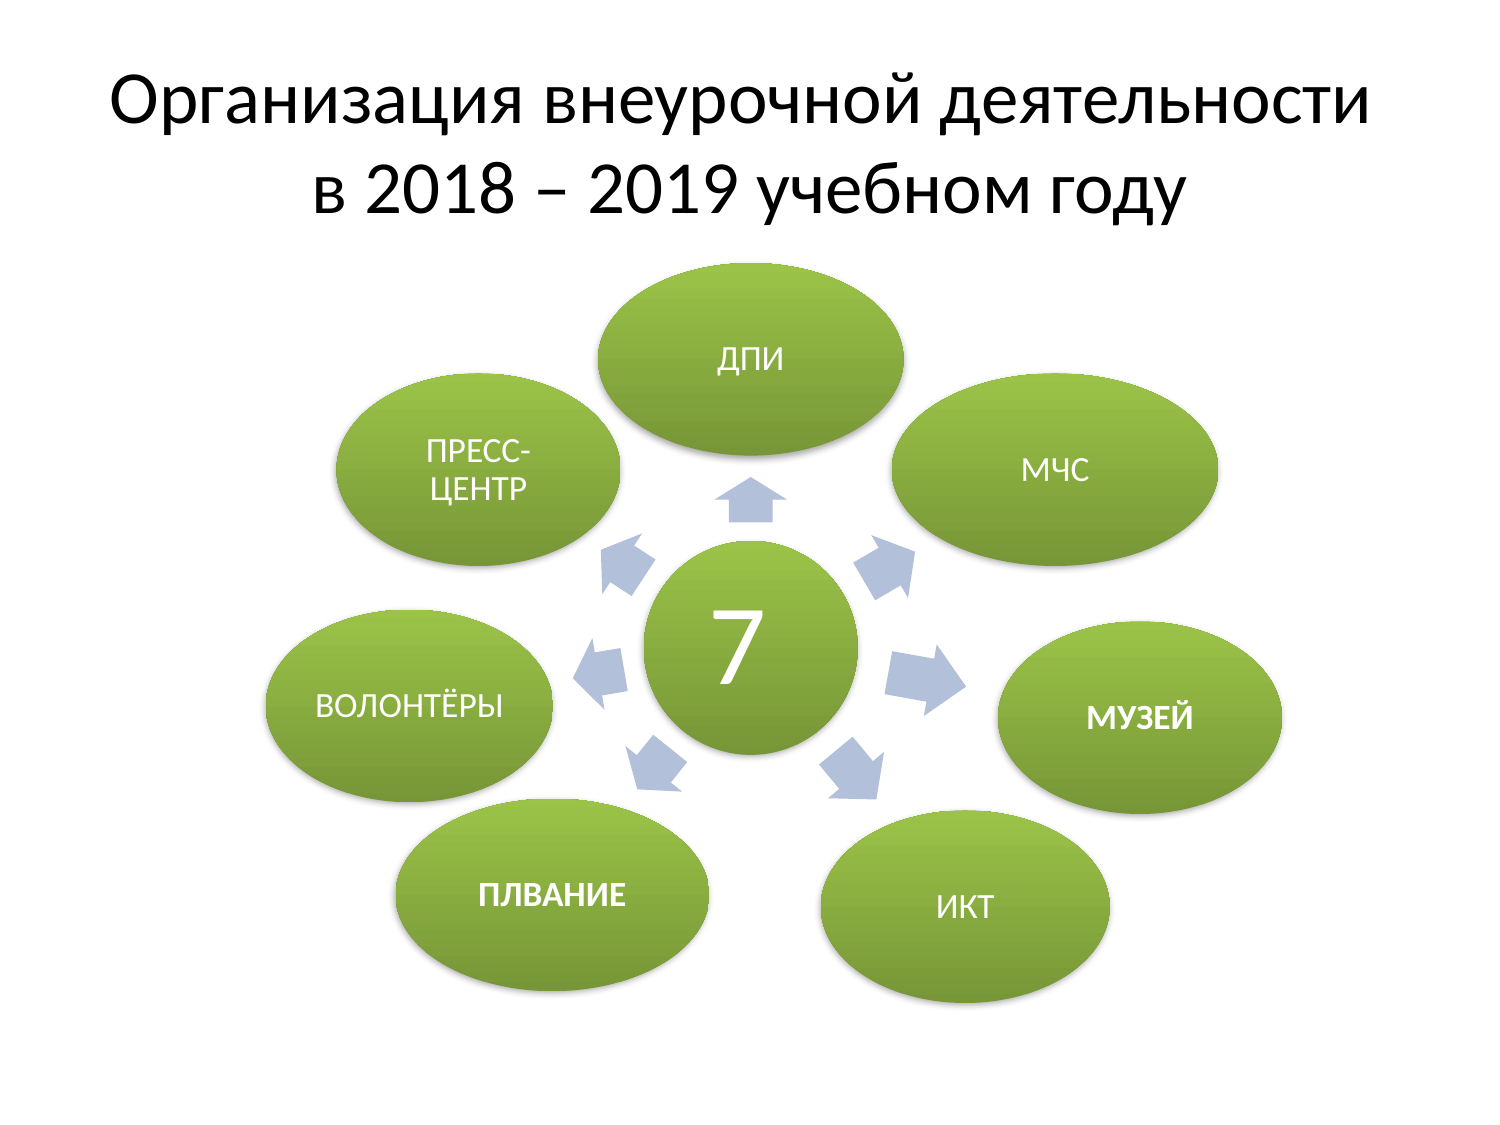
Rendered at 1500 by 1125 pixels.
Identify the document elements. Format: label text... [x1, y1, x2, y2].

title Организация внеурочной деятельности в 2018 – 2019 учебном году [75, 45, 1425, 233]
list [74, 262, 1426, 1006]
